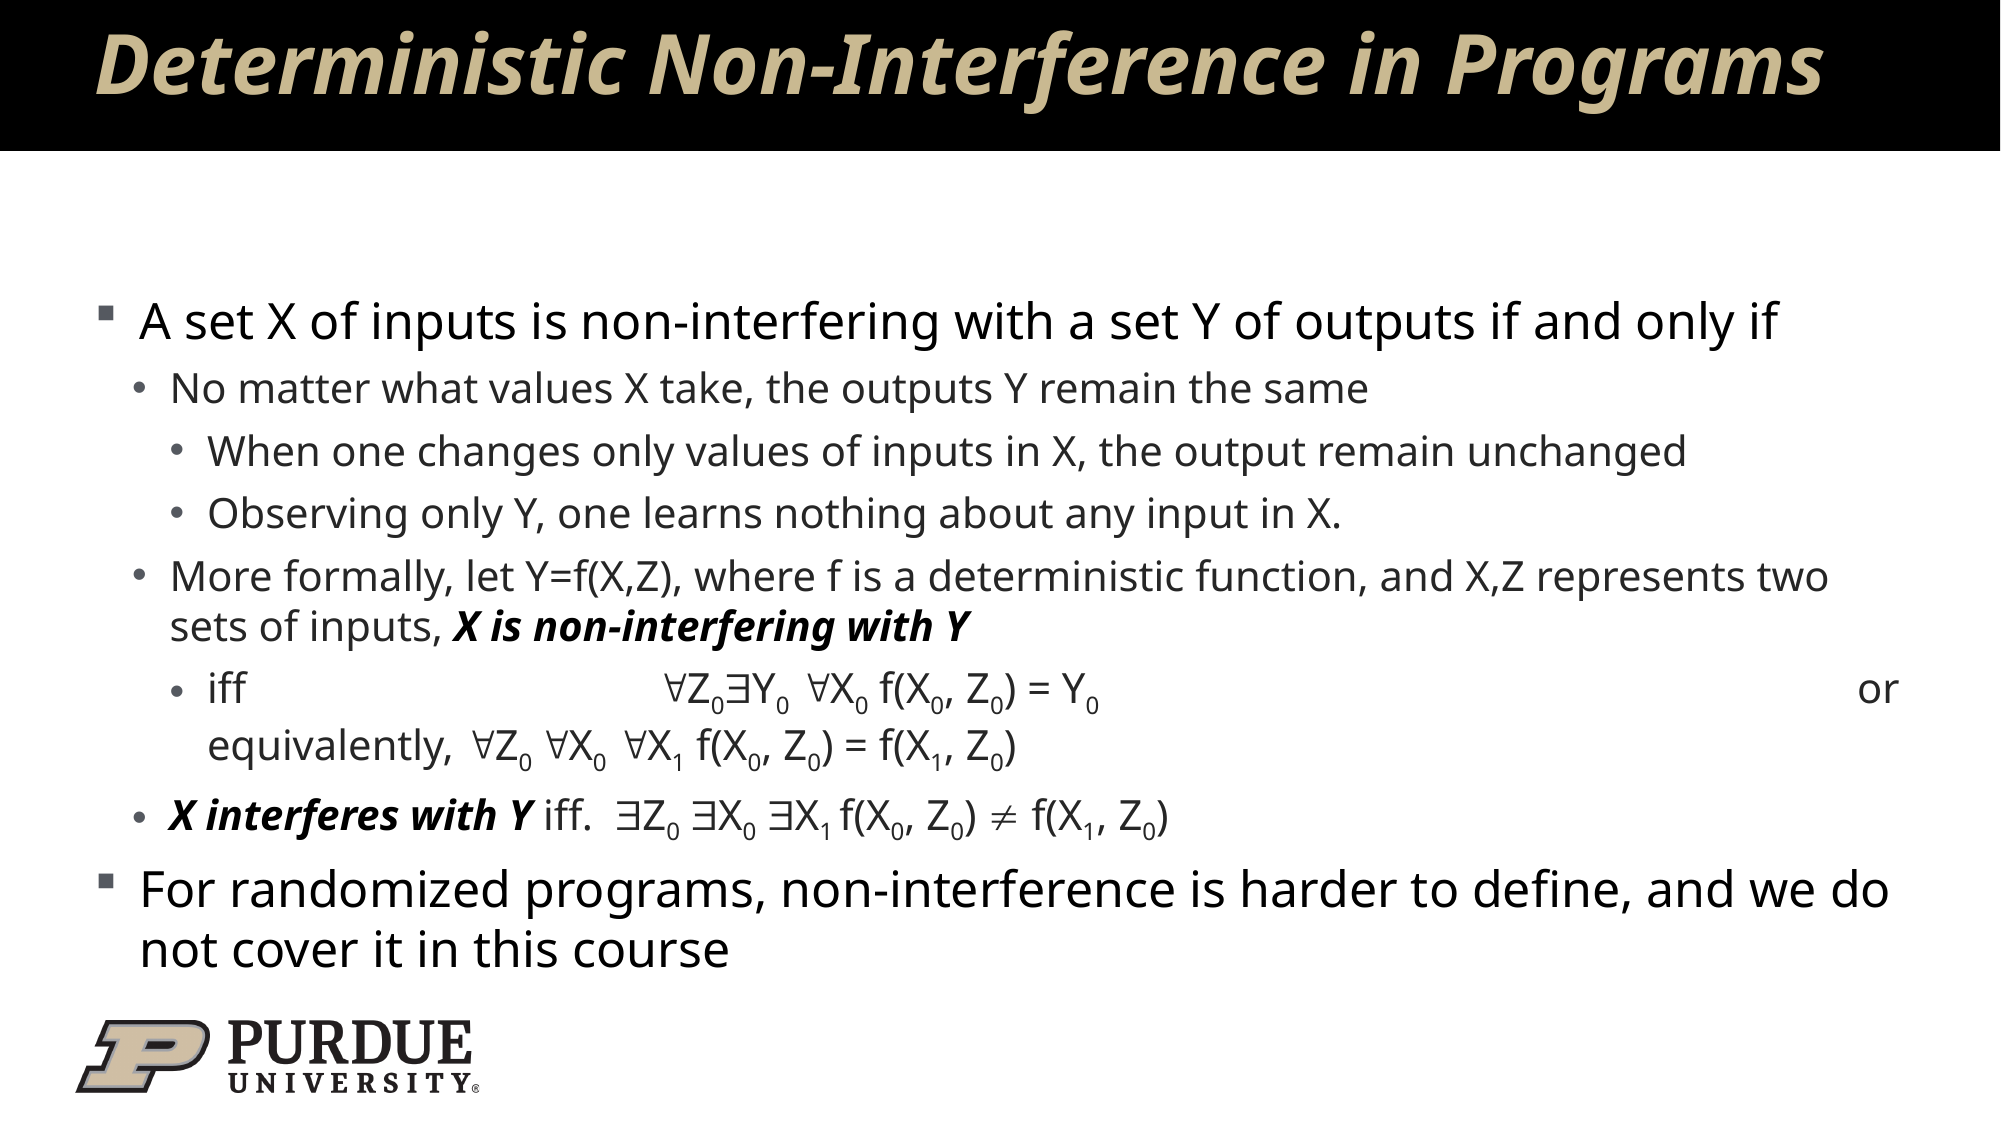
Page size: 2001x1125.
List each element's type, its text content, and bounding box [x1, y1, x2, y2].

list A set X of inputs is non-interfering with a set Y of outputs if and only if No matter what values X take, the outputs Y remain the same When one changes only values of inputs in X, the output remain unchanged Observing only Y, one learns nothing about any input in X. More formally, let Y=f(X,Z), where f is a deterministic function, and X,Z represents two sets of inputs, X is non-interfering with Y iff Z0Y0 X0 f(X0, Z0) = Y0 or equivalently, Z0 X0 X1 f(X0, Z0) = f(X1, Z0) X interferes with Y iff. Z0 X0 X1 f(X0, Z0)  f(X1, Z0) For randomized programs, non-interference is harder to define, and we do not cover it in this course [94, 289, 1906, 1013]
title Deterministic Non-Interference in Programs [92, 19, 1908, 131]
